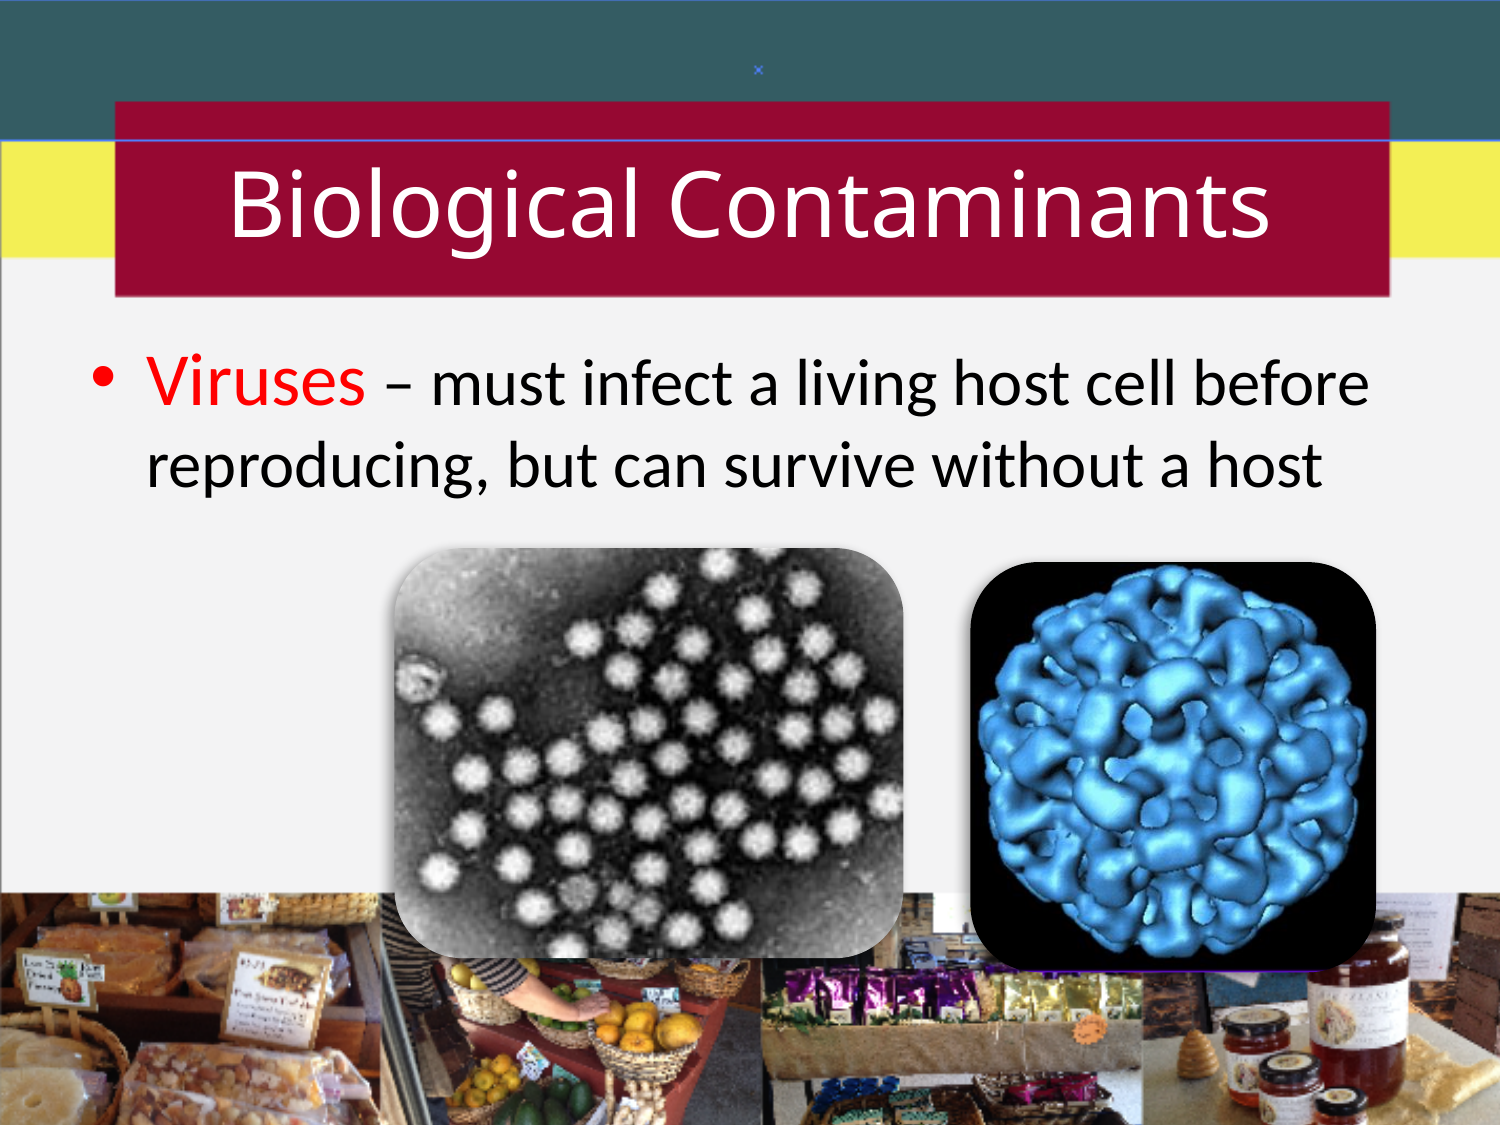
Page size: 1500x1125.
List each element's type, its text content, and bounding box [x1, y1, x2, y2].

list Viruses – must infect a living host cell before reproducing, but can survive without a host [75, 322, 1425, 915]
picture [0, 0, 1500, 1125]
title Biological Contaminants [75, 107, 1425, 295]
